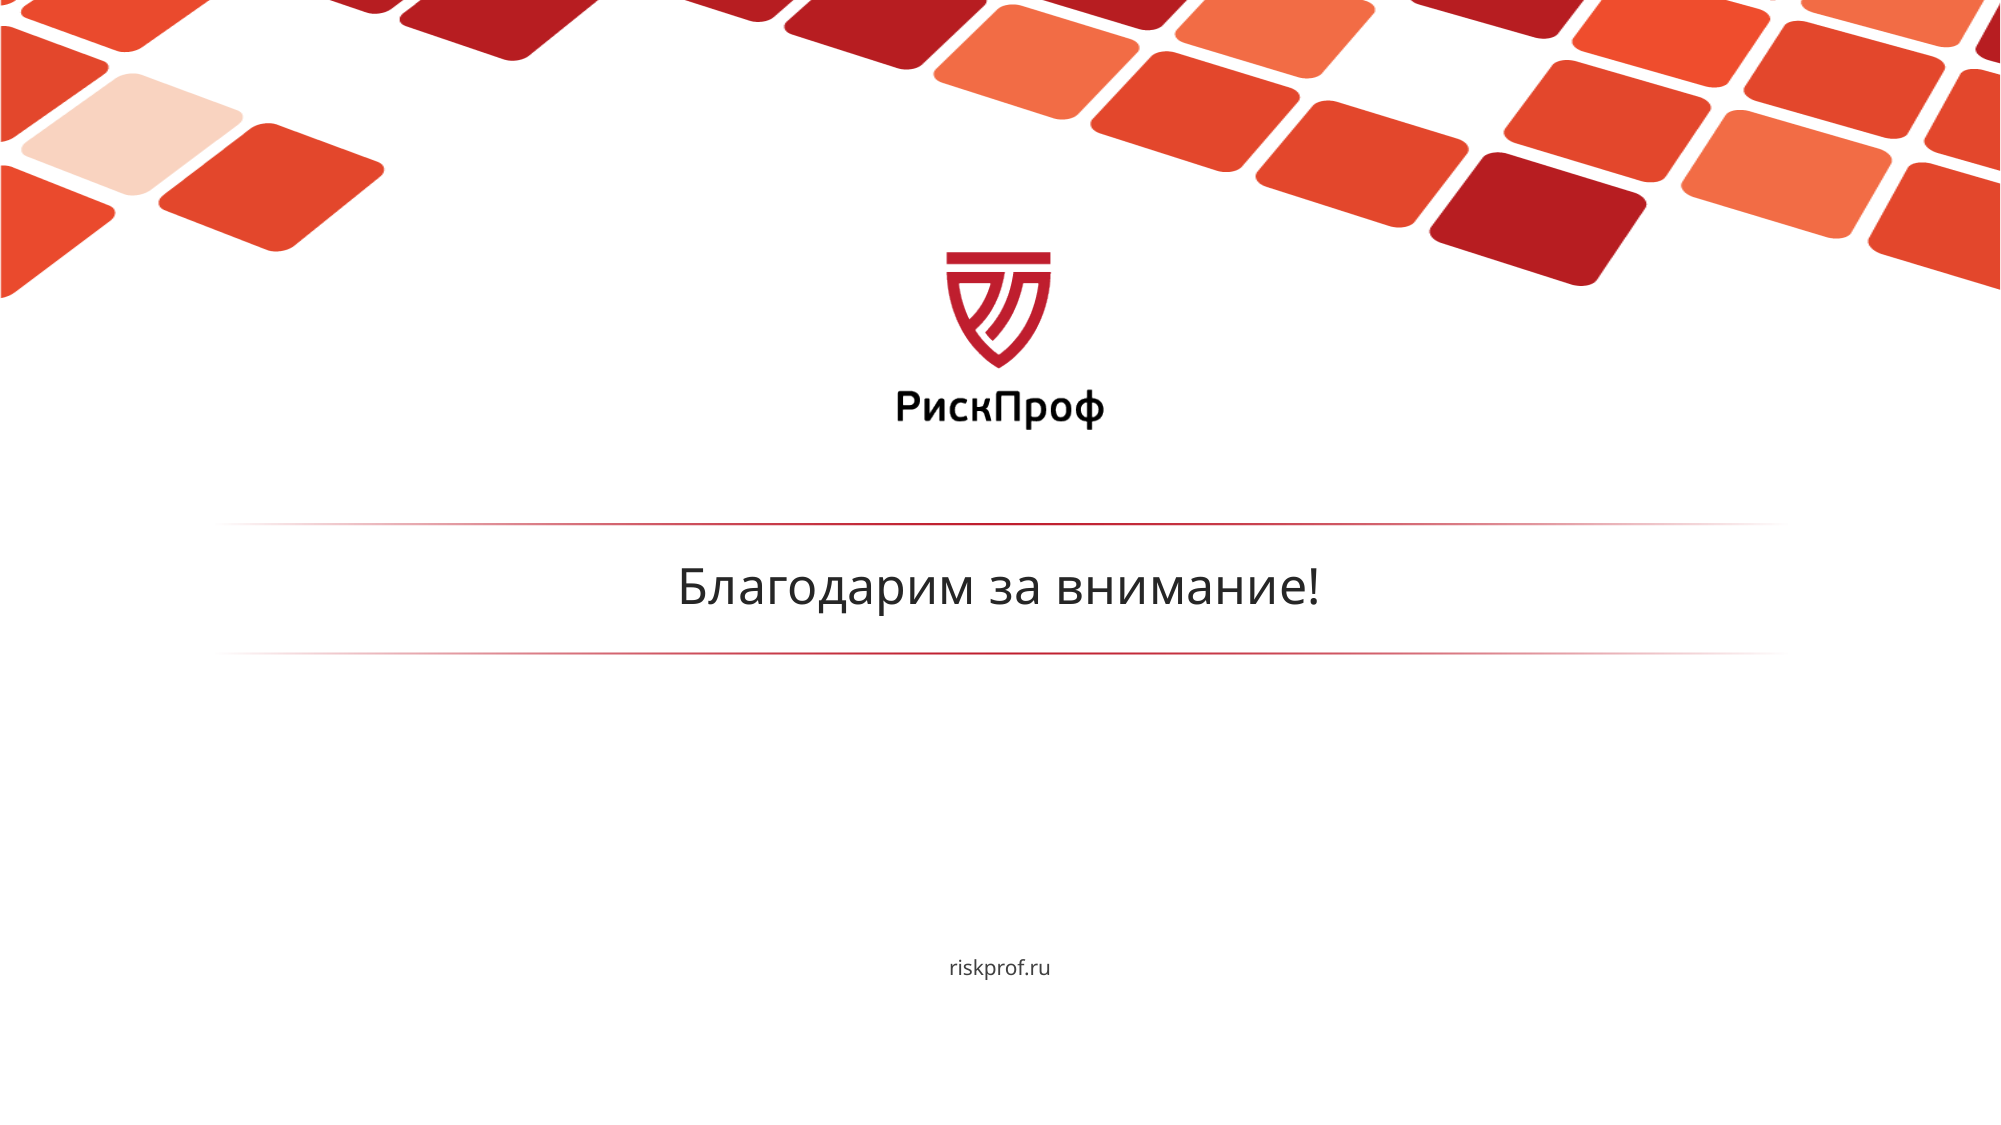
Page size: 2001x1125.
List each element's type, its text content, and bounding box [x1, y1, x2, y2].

subtitle riskprof.ru [577, 921, 1423, 1019]
picture [0, 0, 2001, 1125]
title Благодарим за внимание! [362, 487, 1638, 624]
